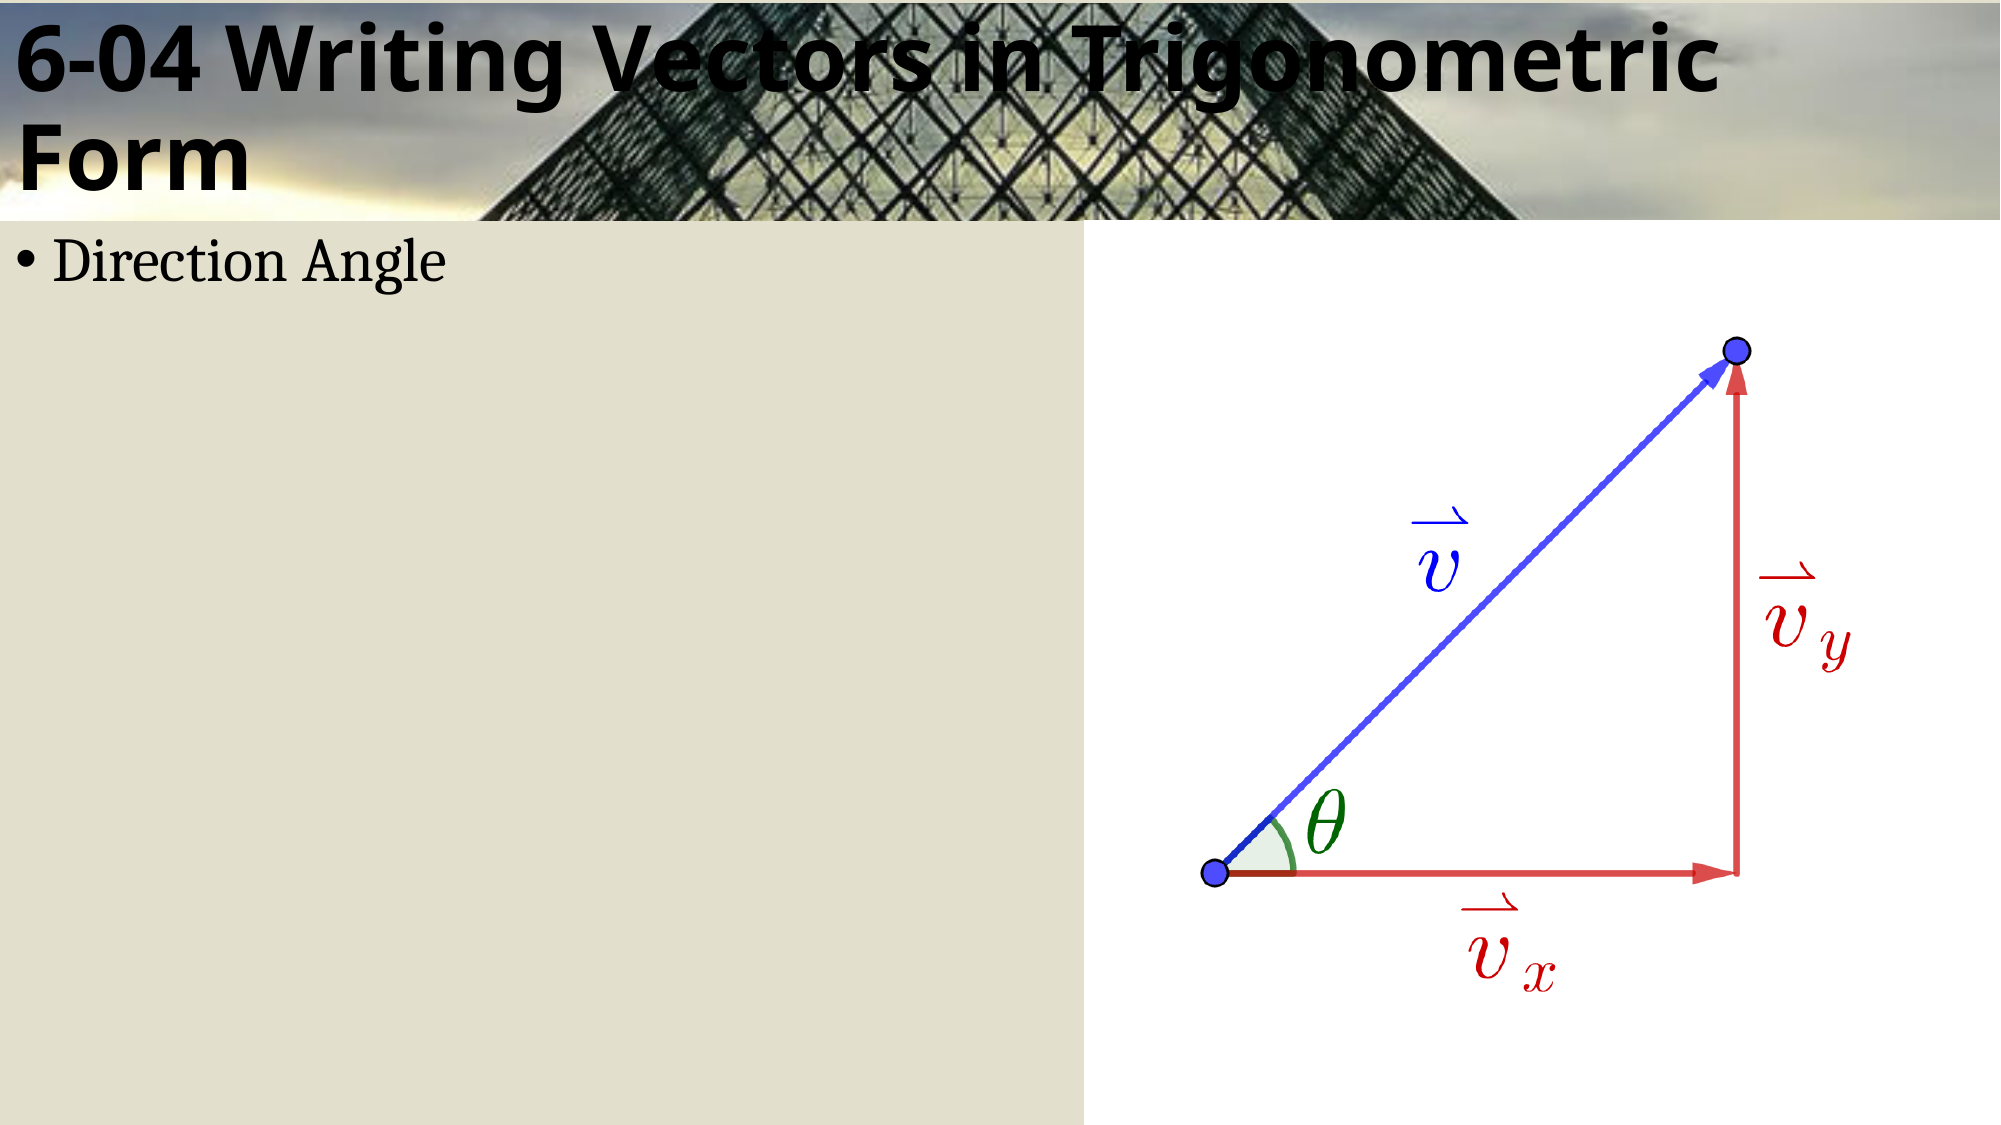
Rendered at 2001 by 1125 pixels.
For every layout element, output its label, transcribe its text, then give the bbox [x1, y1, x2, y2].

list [1084, 220, 2000, 1125]
title 6-04 Writing Vectors in Trigonometric Form [0, 3, 2000, 221]
